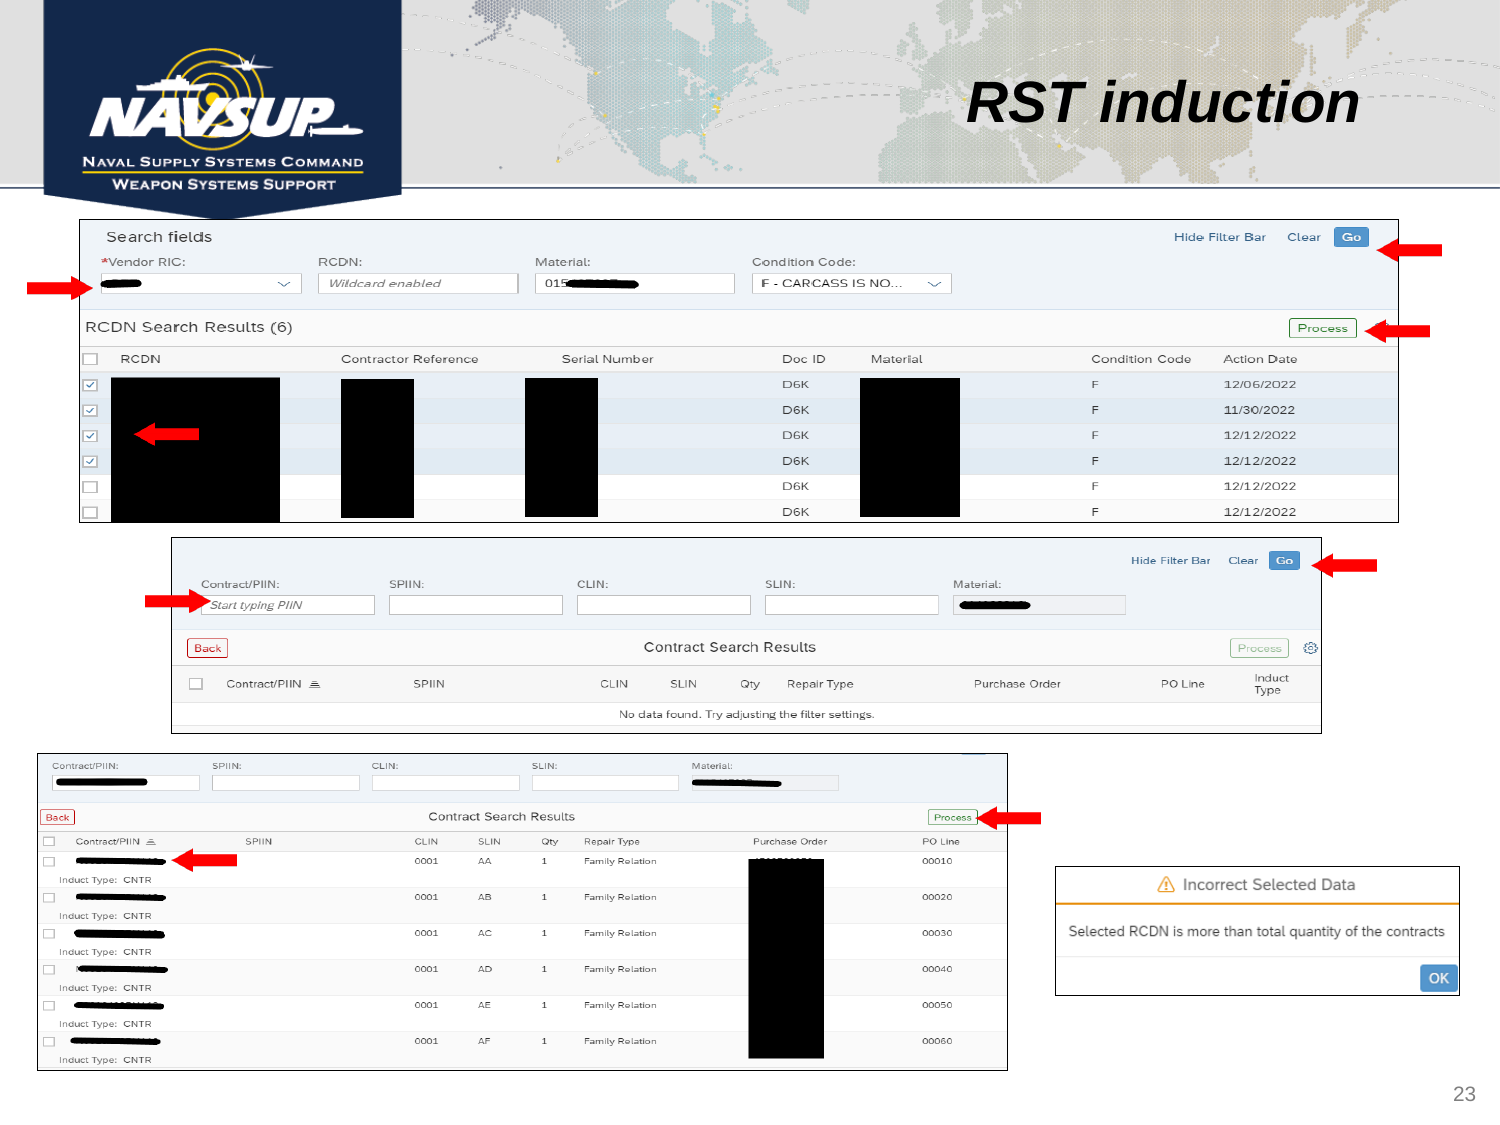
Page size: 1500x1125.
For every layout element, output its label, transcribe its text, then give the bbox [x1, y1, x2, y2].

picture [37, 753, 1041, 1071]
picture [145, 537, 1377, 735]
title RST induction [82, 0, 1377, 213]
picture [0, 0, 1500, 523]
picture [1055, 866, 1460, 996]
